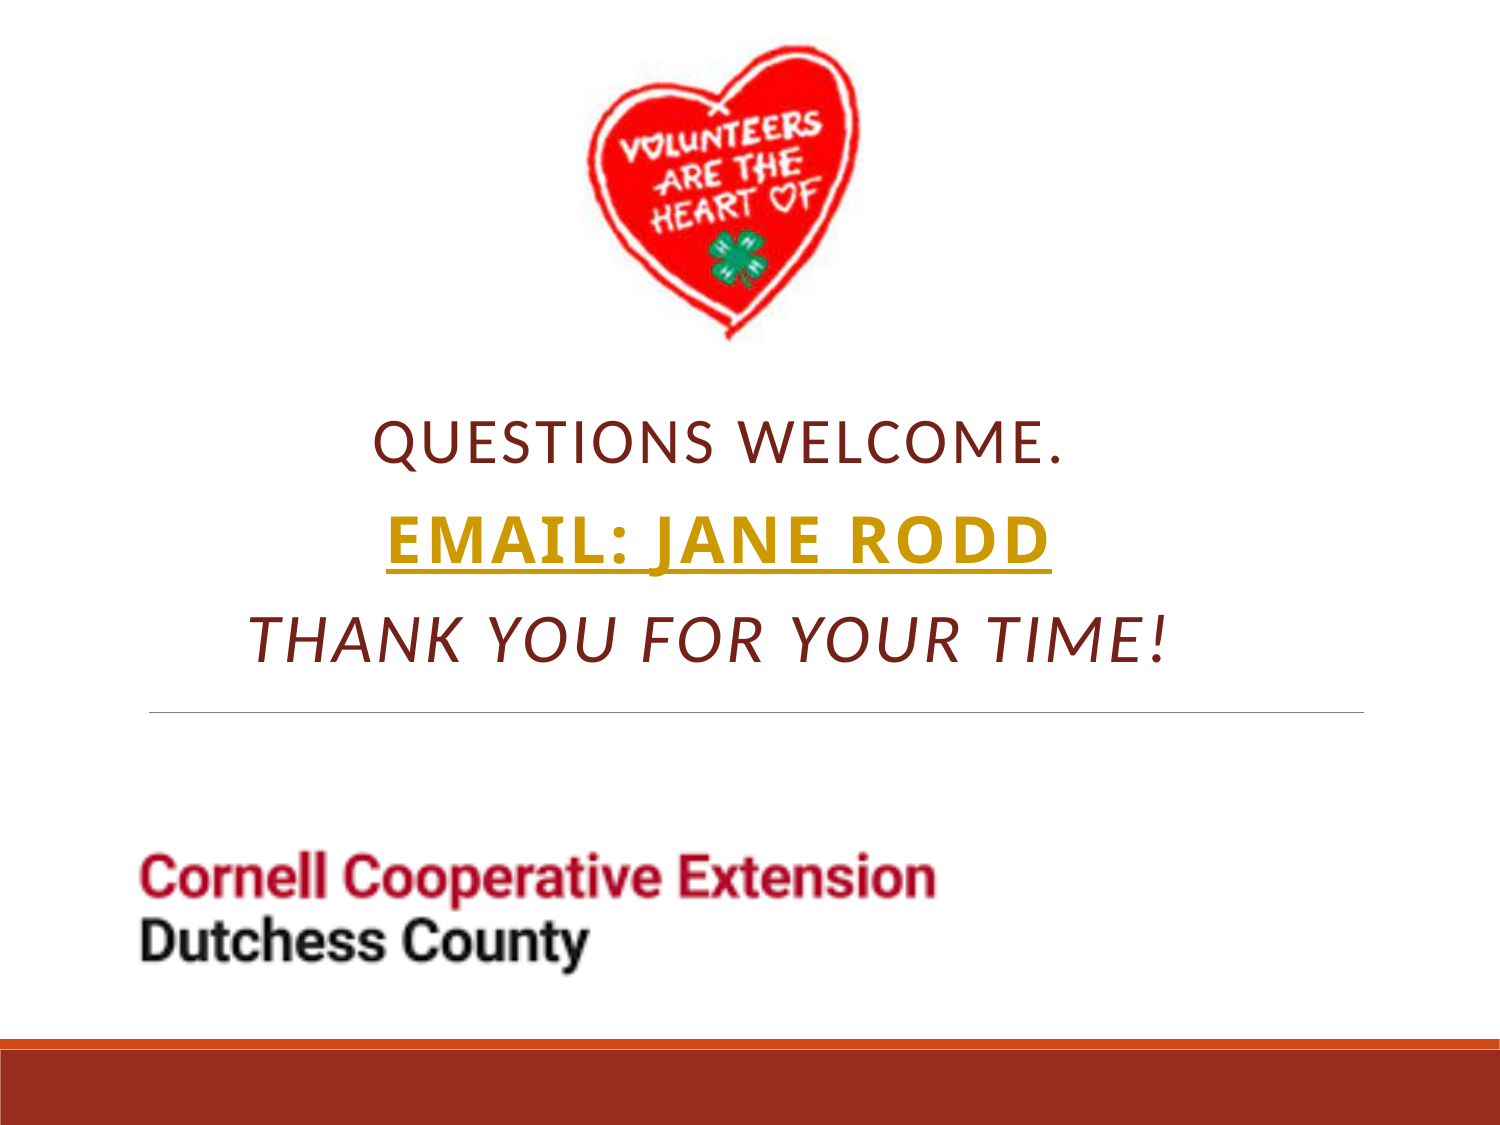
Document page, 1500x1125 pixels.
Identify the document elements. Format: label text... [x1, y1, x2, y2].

subtitle Questions Welcome. Email: Jane Rodd Thank you for your time! [125, 399, 1313, 688]
picture [532, 36, 924, 363]
picture [61, 836, 1004, 1013]
